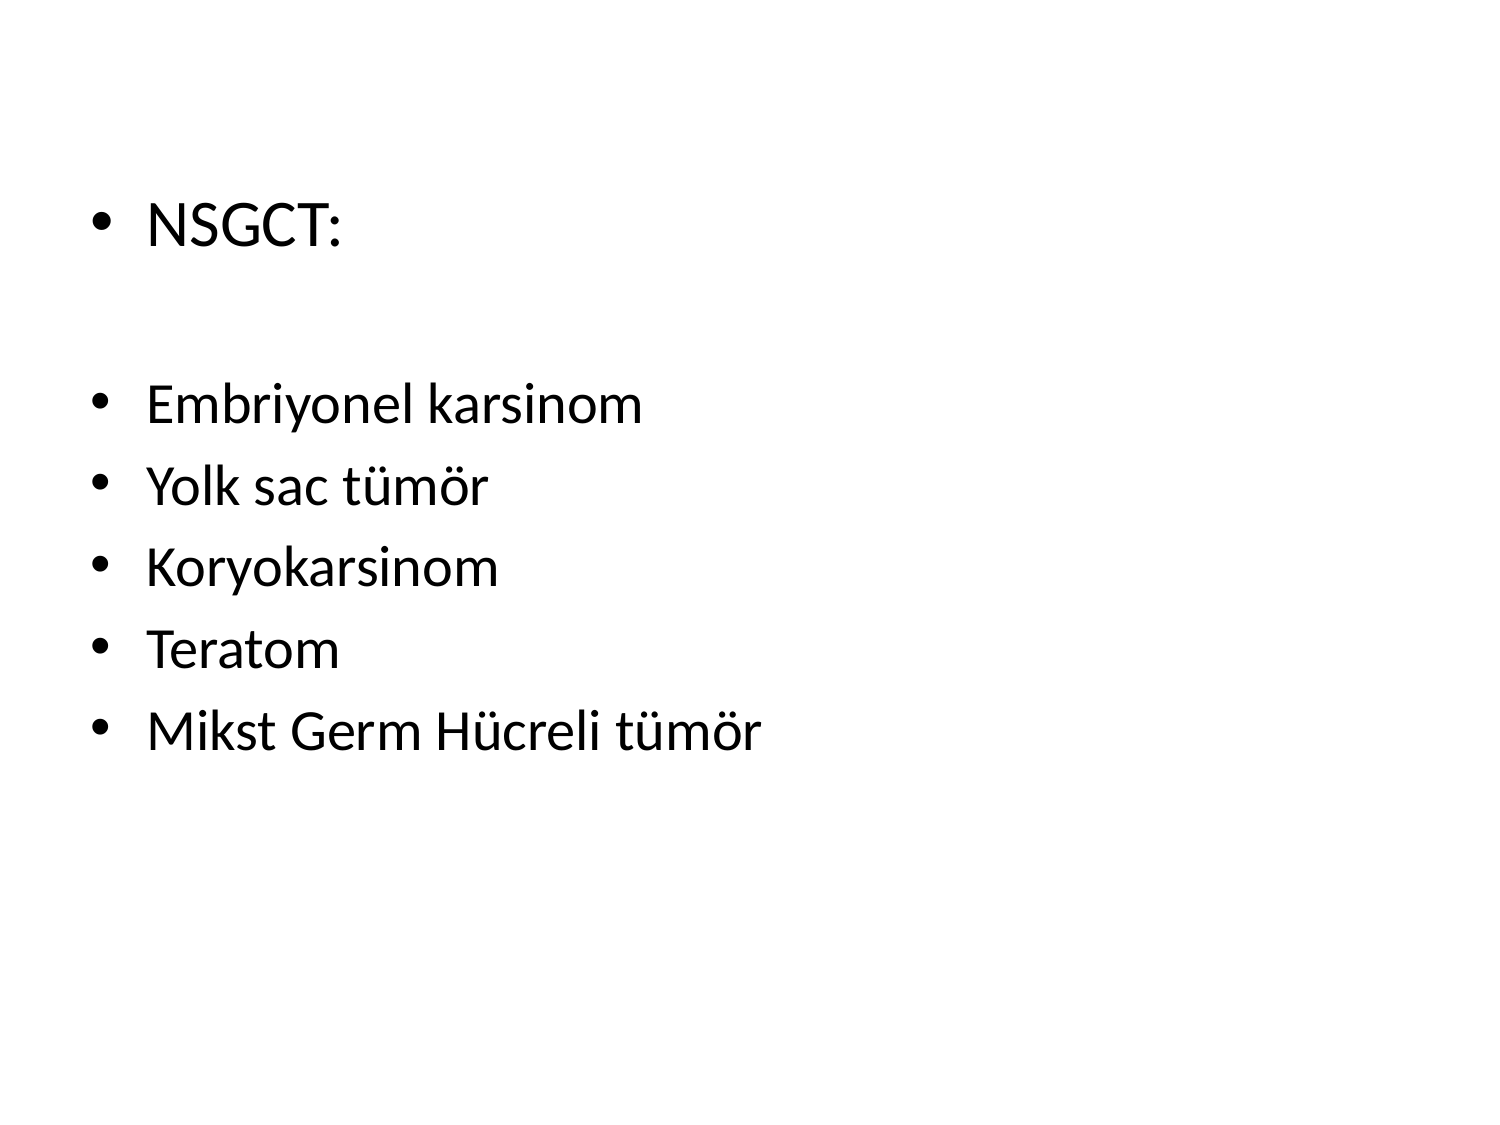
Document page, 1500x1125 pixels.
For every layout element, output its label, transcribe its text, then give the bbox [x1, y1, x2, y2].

list NSGCT: Embriyonel karsinom Yolk sac tümör Koryokarsinom Teratom Mikst Germ Hücreli tümör [75, 172, 1425, 1005]
